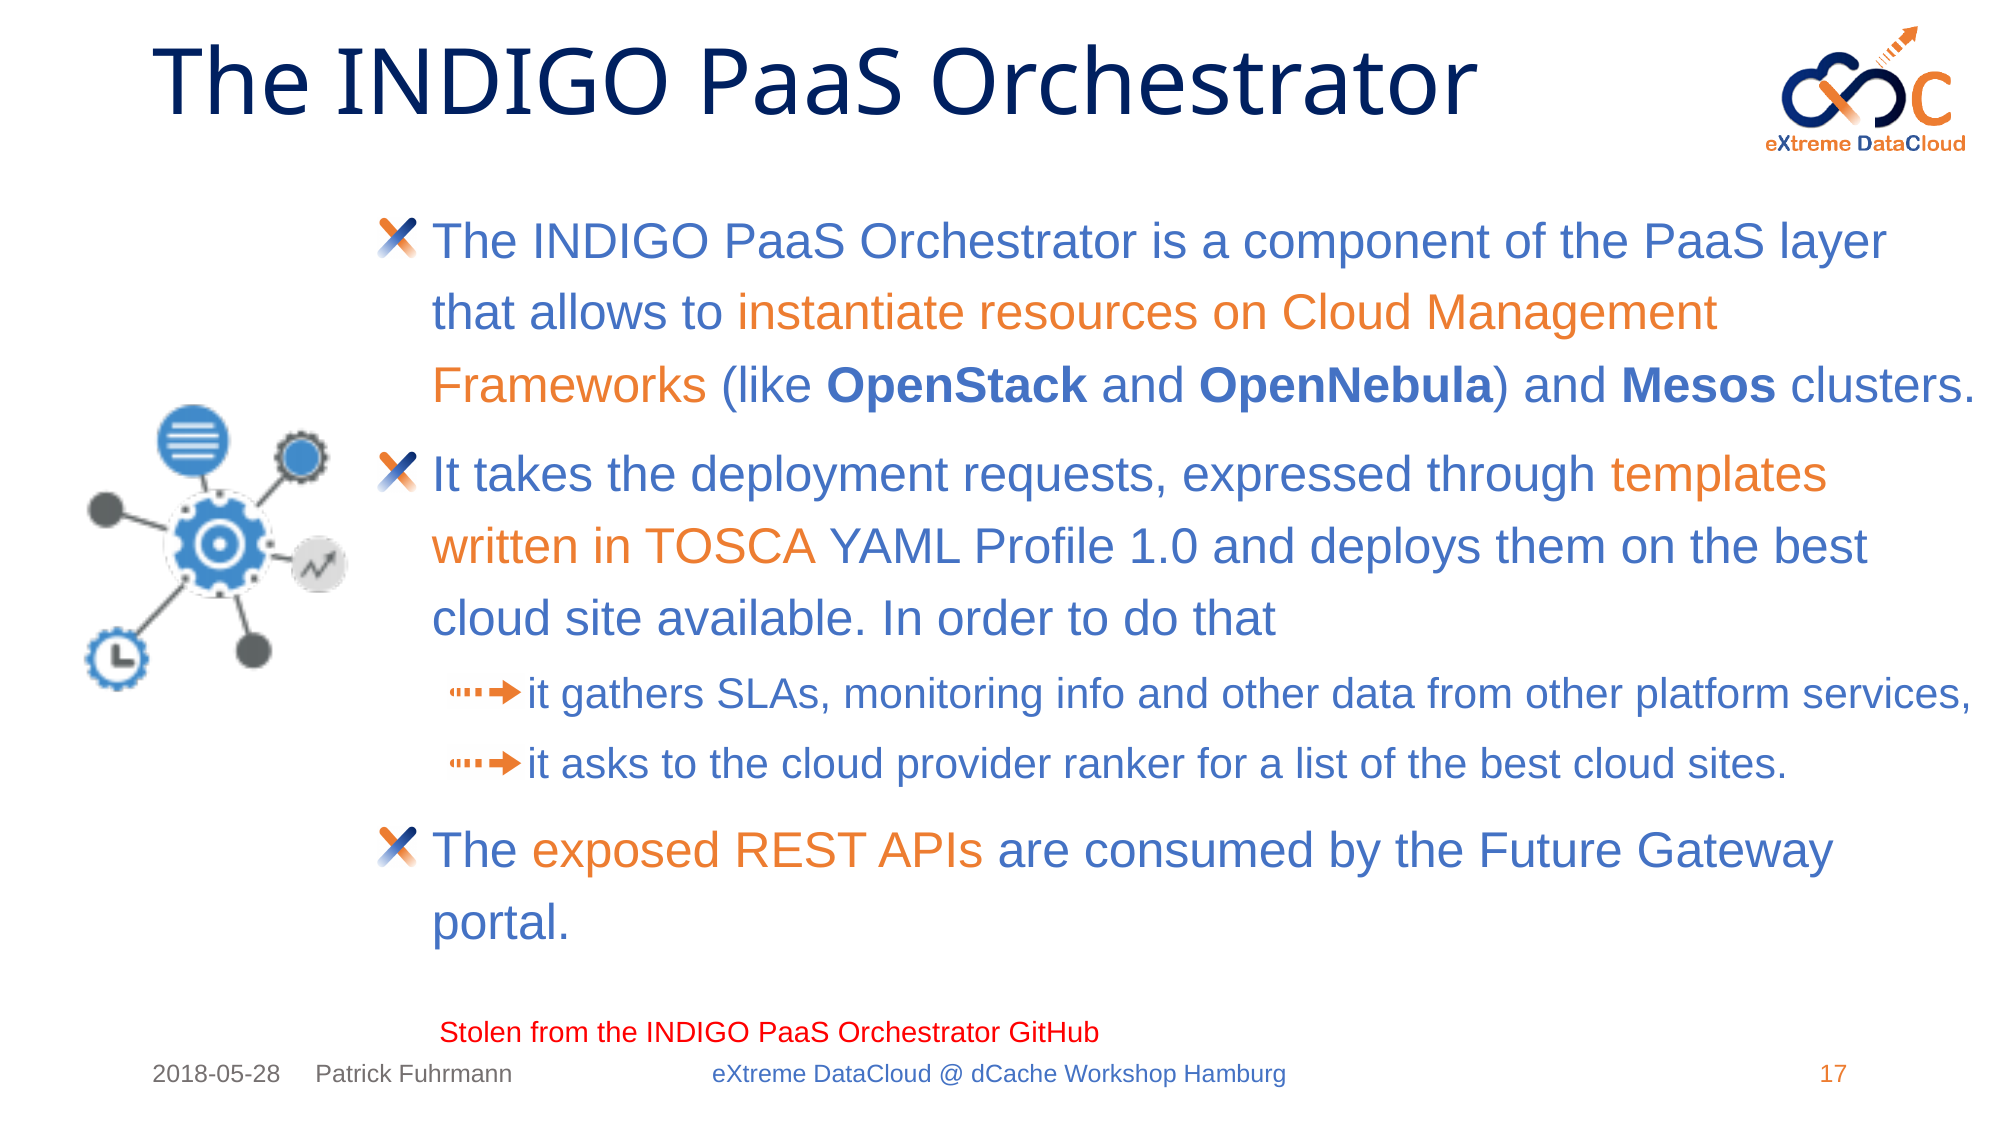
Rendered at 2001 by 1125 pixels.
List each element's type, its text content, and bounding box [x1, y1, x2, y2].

slide_number 17 [1412, 1042, 1863, 1103]
text_box Stolen from the INDIGO PaaS Orchestrator GitHub [424, 1006, 1116, 1056]
picture [1740, 18, 1985, 170]
picture [377, 826, 417, 868]
picture [447, 744, 488, 780]
footer eXtreme DataCloud @ dCache Workshop Hamburg [662, 1042, 1338, 1103]
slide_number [137, 1042, 588, 1103]
picture [377, 217, 417, 259]
title The INDIGO PaaS Orchestrator [137, 18, 1777, 152]
list The INDIGO PaaS Orchestrator is a component of the PaaS layer that allows to instantiate resources on Cloud Management Frameworks (like OpenStack and OpenNebula) and Mesos clusters. It takes the deployment requests, expressed through templates written in TOSCA YAML Profile 1.0 and deploys them on the best cloud site available. In order to do that it gathers SLAs, monitoring info and other data from other platform services, it asks to the cloud provider ranker for a list of the best cloud sites. The exposed REST APIs are consumed by the Future Gateway portal. [362, 188, 2000, 1073]
picture [447, 673, 488, 709]
picture [71, 403, 363, 695]
picture [377, 451, 417, 493]
